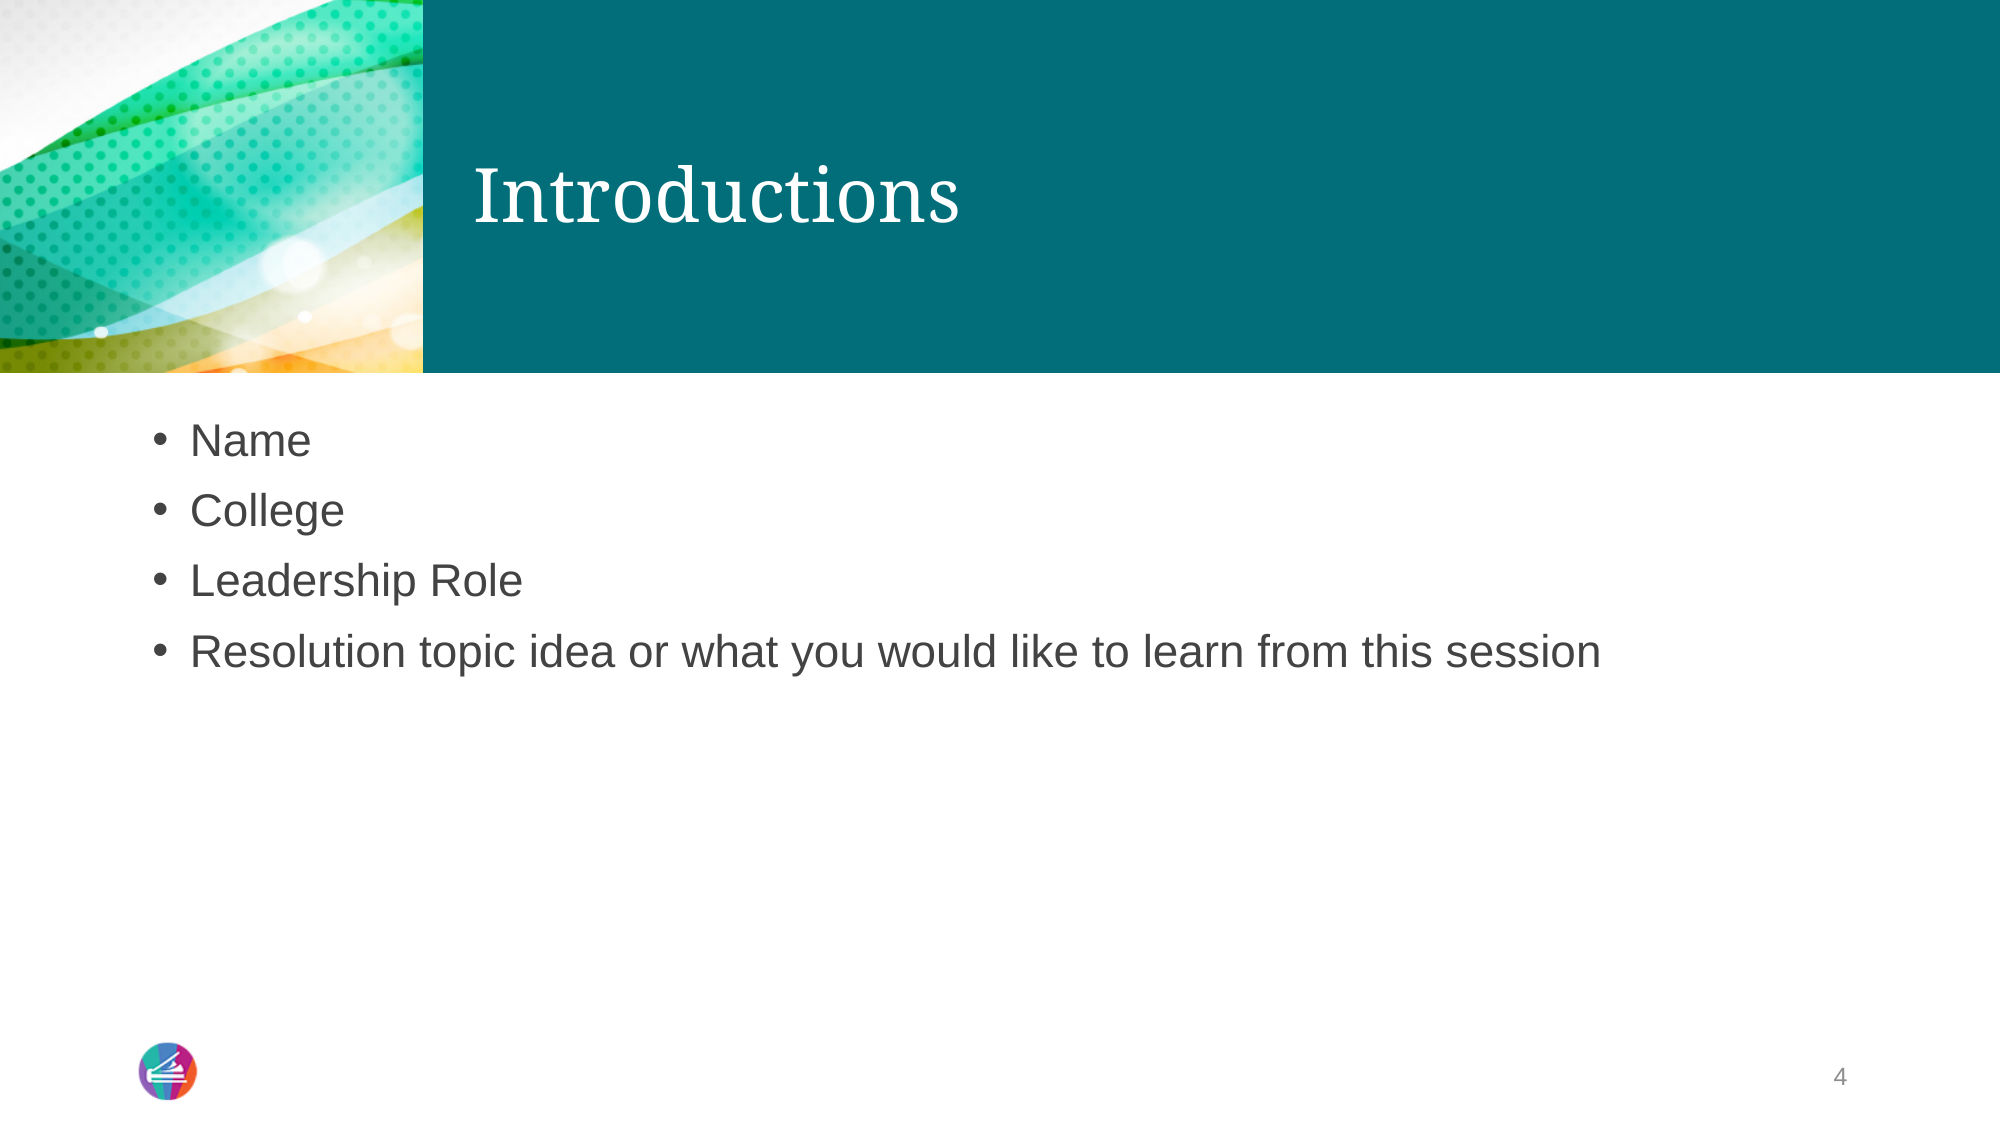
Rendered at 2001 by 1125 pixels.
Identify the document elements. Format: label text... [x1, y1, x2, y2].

picture [0, 0, 423, 373]
list Name College Leadership Role Resolution topic idea or what you would like to learn from this session [137, 409, 1863, 1027]
slide_number 4 [1412, 1048, 1863, 1103]
picture [136, 1040, 199, 1103]
title Introductions [458, 59, 1863, 337]
